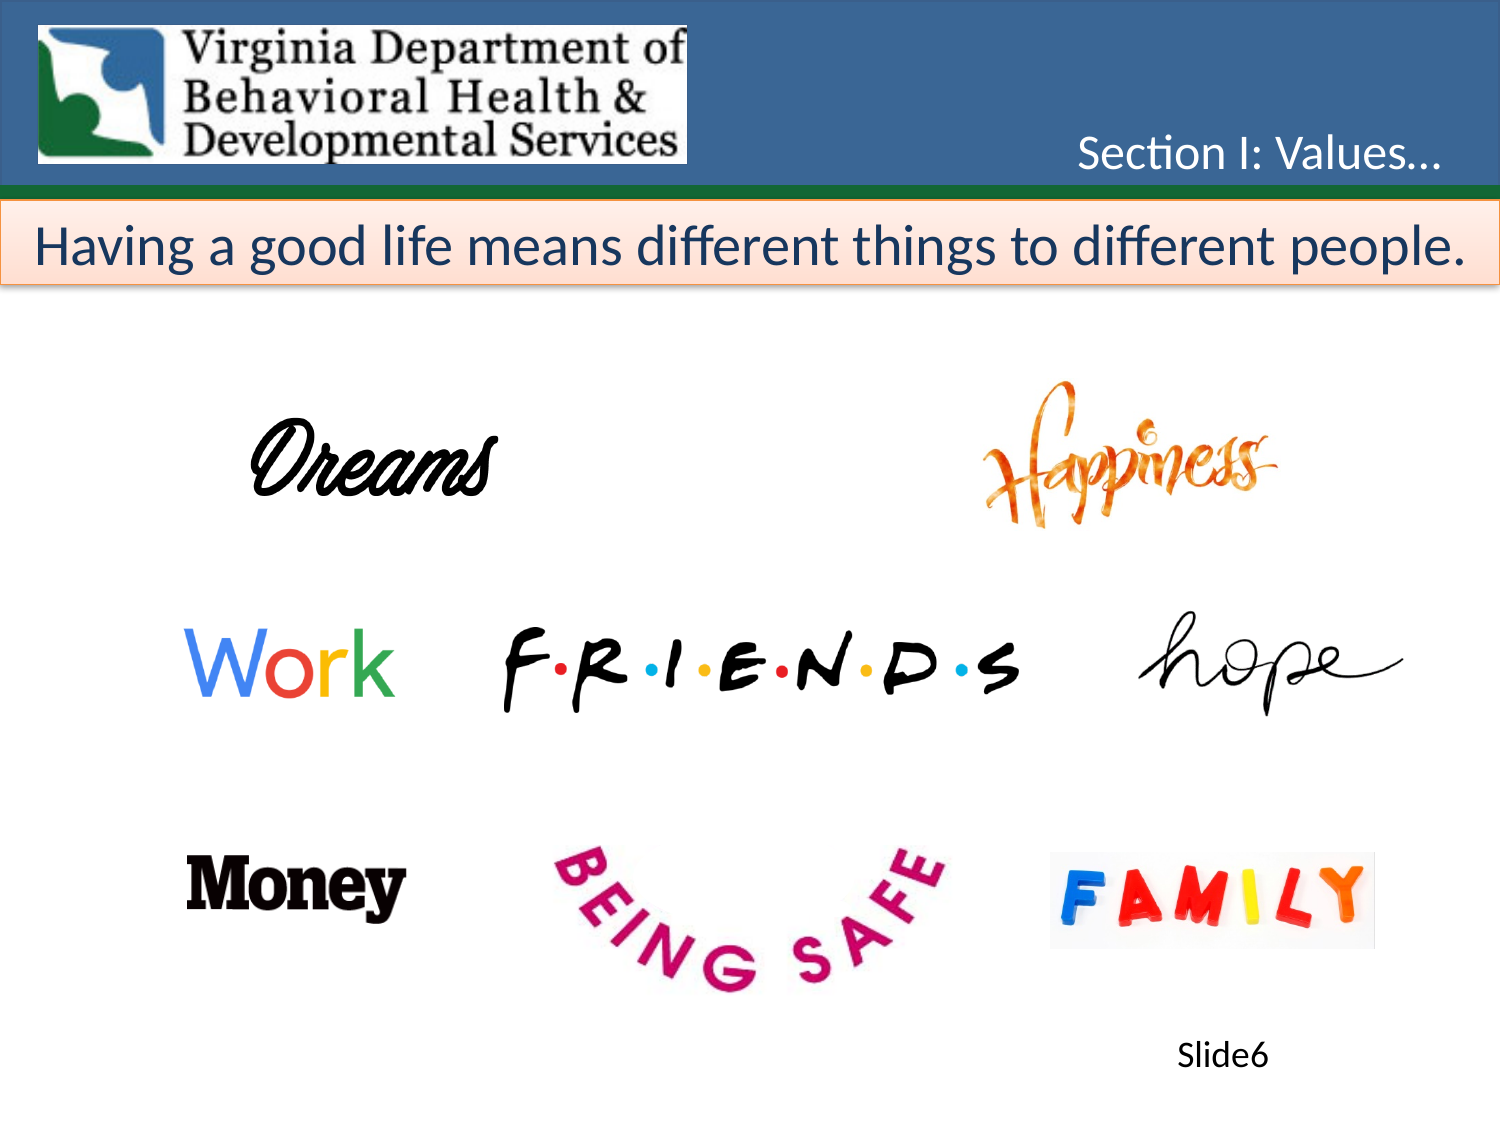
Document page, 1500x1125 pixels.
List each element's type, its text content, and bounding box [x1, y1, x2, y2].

picture [38, 25, 687, 164]
picture [1111, 599, 1421, 725]
picture [1049, 851, 1376, 950]
text_box Section I: Values… [1062, 112, 1457, 188]
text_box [530, 828, 969, 1005]
picture [242, 400, 505, 532]
picture [504, 627, 1020, 713]
picture [979, 378, 1281, 531]
picture [178, 619, 398, 704]
text_box Having a good life means different things to different people. [0, 199, 1500, 285]
picture [187, 855, 407, 924]
